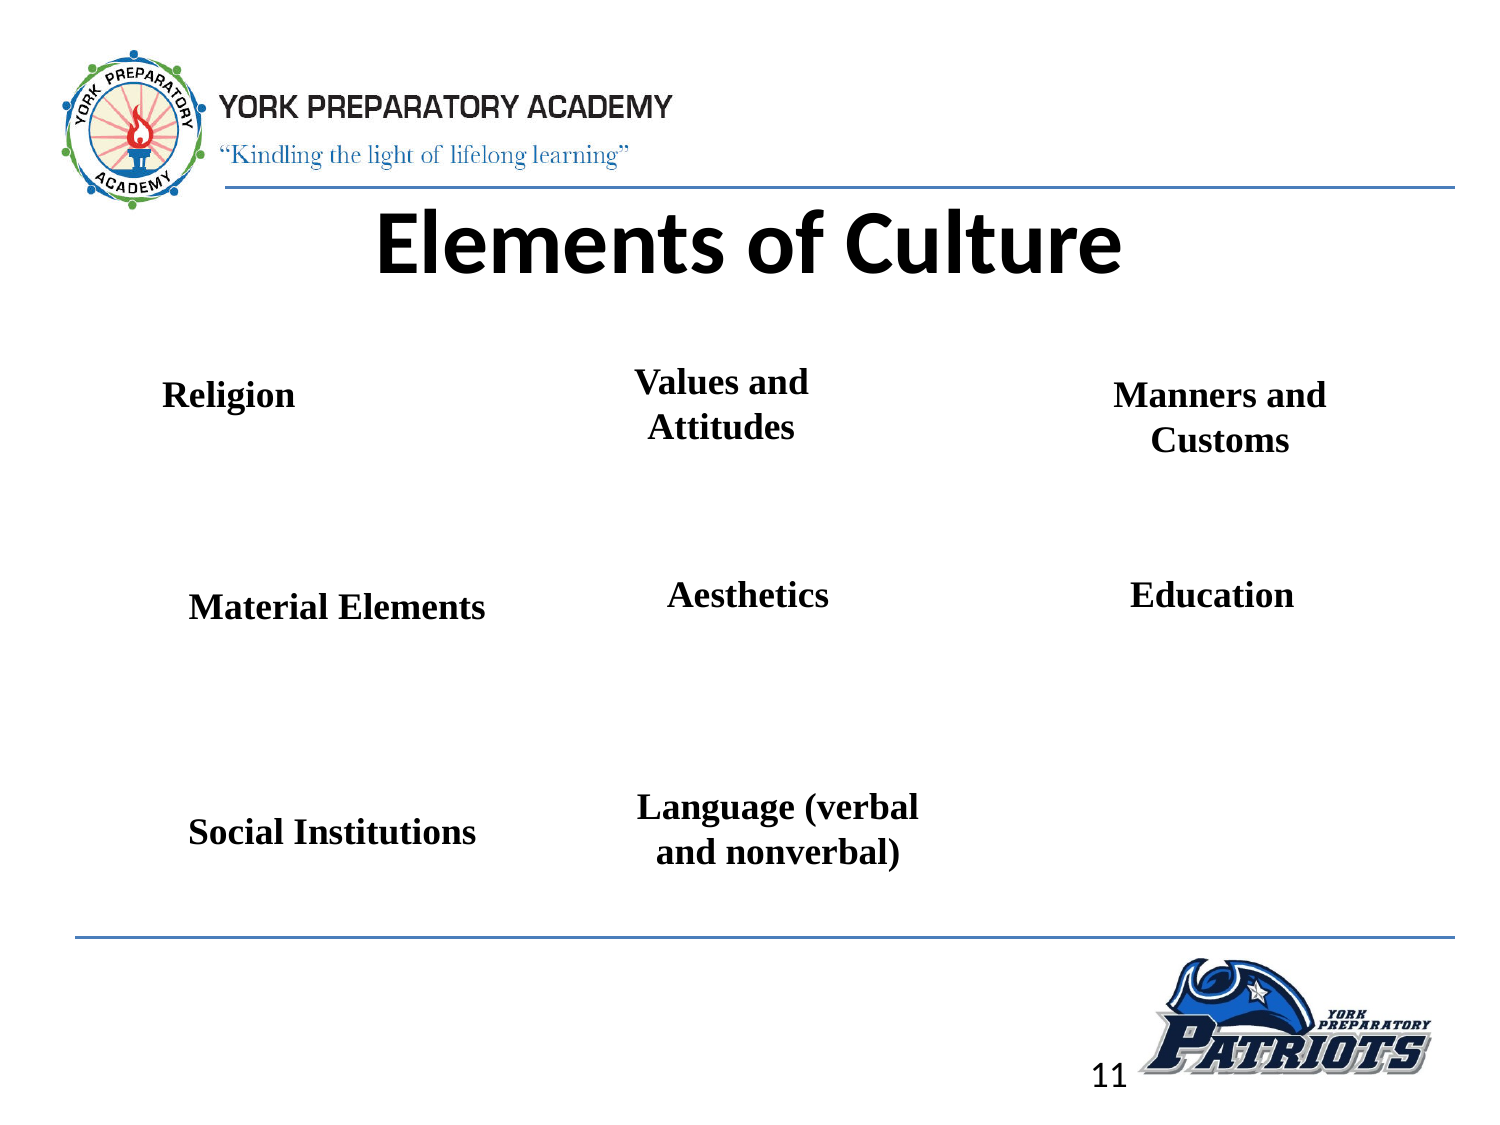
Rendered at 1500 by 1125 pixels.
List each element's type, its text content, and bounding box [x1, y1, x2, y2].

text_box Social Institutions [173, 799, 492, 860]
text_box Material Elements [174, 574, 502, 635]
text_box Language (verbal and nonverbal) [622, 774, 935, 880]
slide_number 11 [1074, 1042, 1425, 1103]
text_box Values and Attitudes [619, 349, 824, 455]
text_box Aesthetics [652, 562, 845, 623]
text_box Manners and Customs [1098, 362, 1342, 468]
picture [37, 24, 707, 216]
text_box Education [1115, 562, 1310, 623]
title Elements of Culture [112, 174, 1388, 363]
text_box Religion [147, 362, 311, 423]
picture [1137, 958, 1432, 1088]
